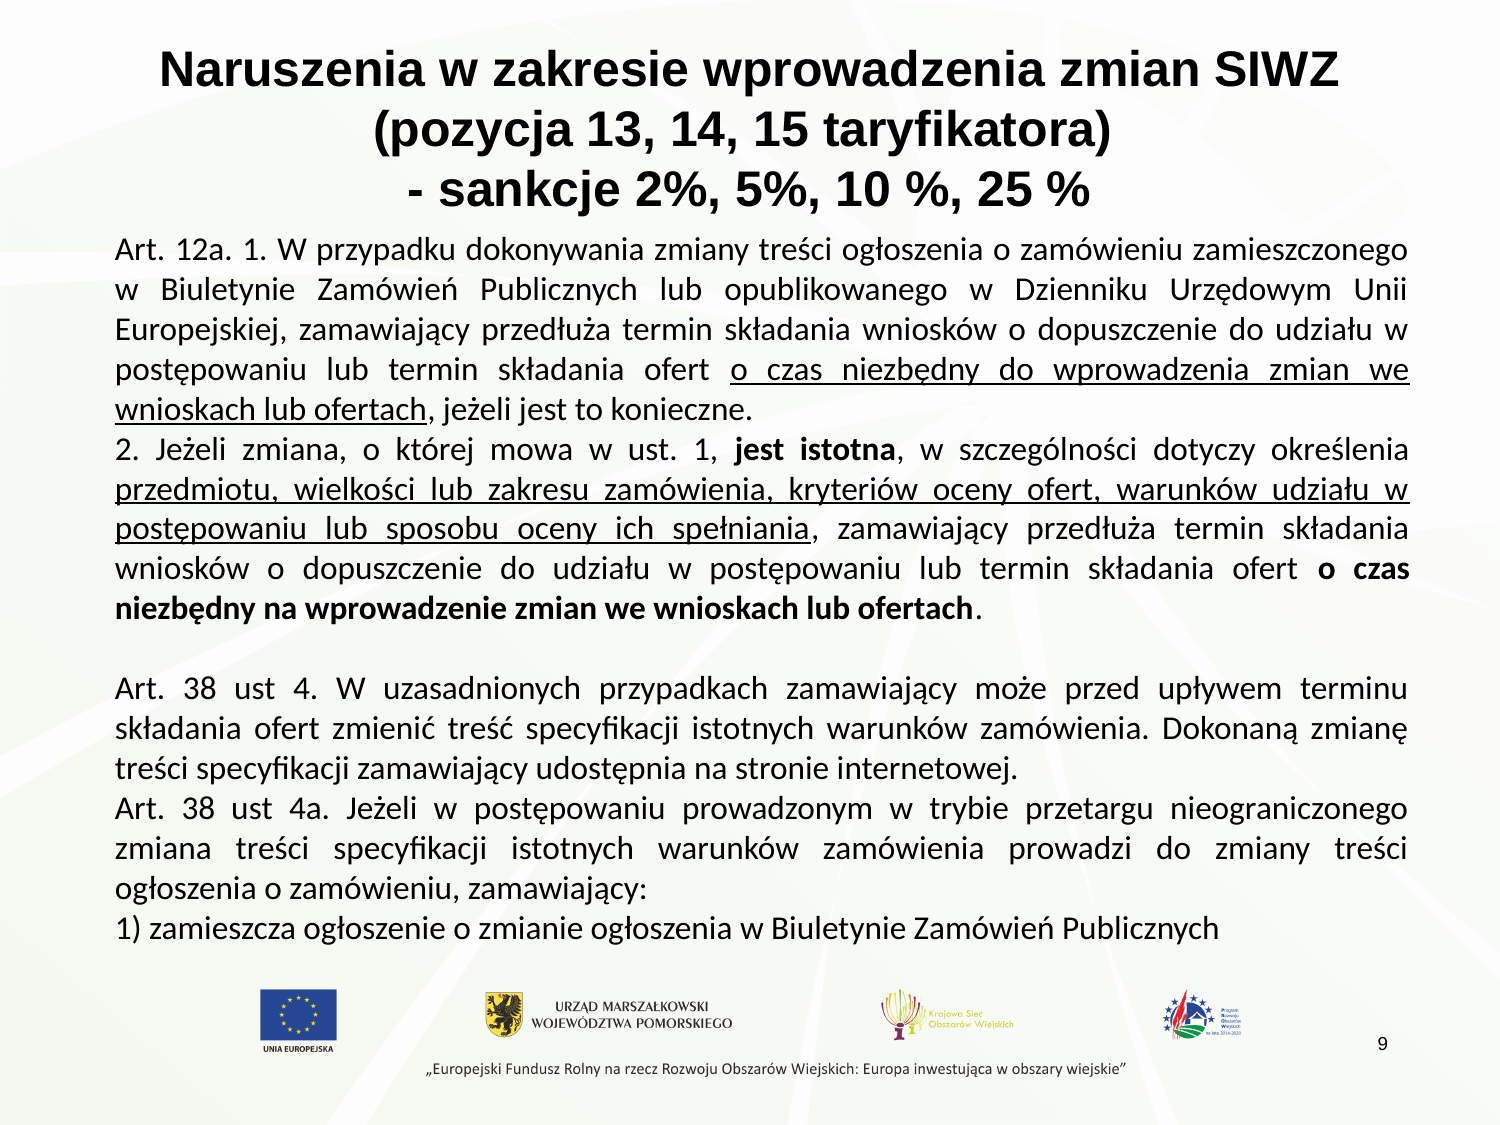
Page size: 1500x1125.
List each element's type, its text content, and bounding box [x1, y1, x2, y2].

title Naruszenia w zakresie wprowadzenia zmian SIWZ (pozycja 13, 14, 15 taryfikatora) - sankcje 2%, 5%, 10 %, 25 % [75, 29, 1425, 217]
picture [0, 0, 1500, 1125]
text_box Art. 12a. 1. W przypadku dokonywania zmiany treści ogłoszenia o zamówieniu zamieszczonego w Biuletynie Zamówień Publicznych lub opublikowanego w Dzienniku Urzędowym Unii Europejskiej, zamawiający przedłuża termin składania wniosków o dopuszczenie do udziału w postępowaniu lub termin składania ofert o czas niezbędny do wprowadzenia zmian we wnioskach lub ofertach, jeżeli jest to konieczne. 2. Jeżeli zmiana, o której mowa w ust. 1, jest istotna, w szczególności dotyczy określenia przedmiotu, wielkości lub zakresu zamówienia, kryteriów oceny ofert, warunków udziału w postępowaniu lub sposobu oceny ich spełniania, zamawiający przedłuża termin składania wniosków o dopuszczenie do udziału w postępowaniu lub termin składania ofert o czas niezbędny na wprowadzenie zmian we wnioskach lub ofertach. Art. 38 ust 4. W uzasadnionych przypadkach zamawiający może przed upływem terminu składania ofert zmienić treść specyfikacji istotnych warunków zamówienia. Dokonaną zmianę treści specyfikacji zamawiający udostępnia na stronie internetowej. Art. 38 ust 4a. Jeżeli w postępowaniu prowadzonym w trybie przetargu nieograniczonego zmiana treści specyfikacji istotnych warunków zamówienia prowadzi do zmiany treści ogłoszenia o zamówieniu, zamawiający: 1) zamieszcza ogłoszenie o zmianie ogłoszenia w Biuletynie Zamówień Publicznych [100, 219, 1425, 954]
slide_number 9 [1340, 1024, 1425, 1103]
